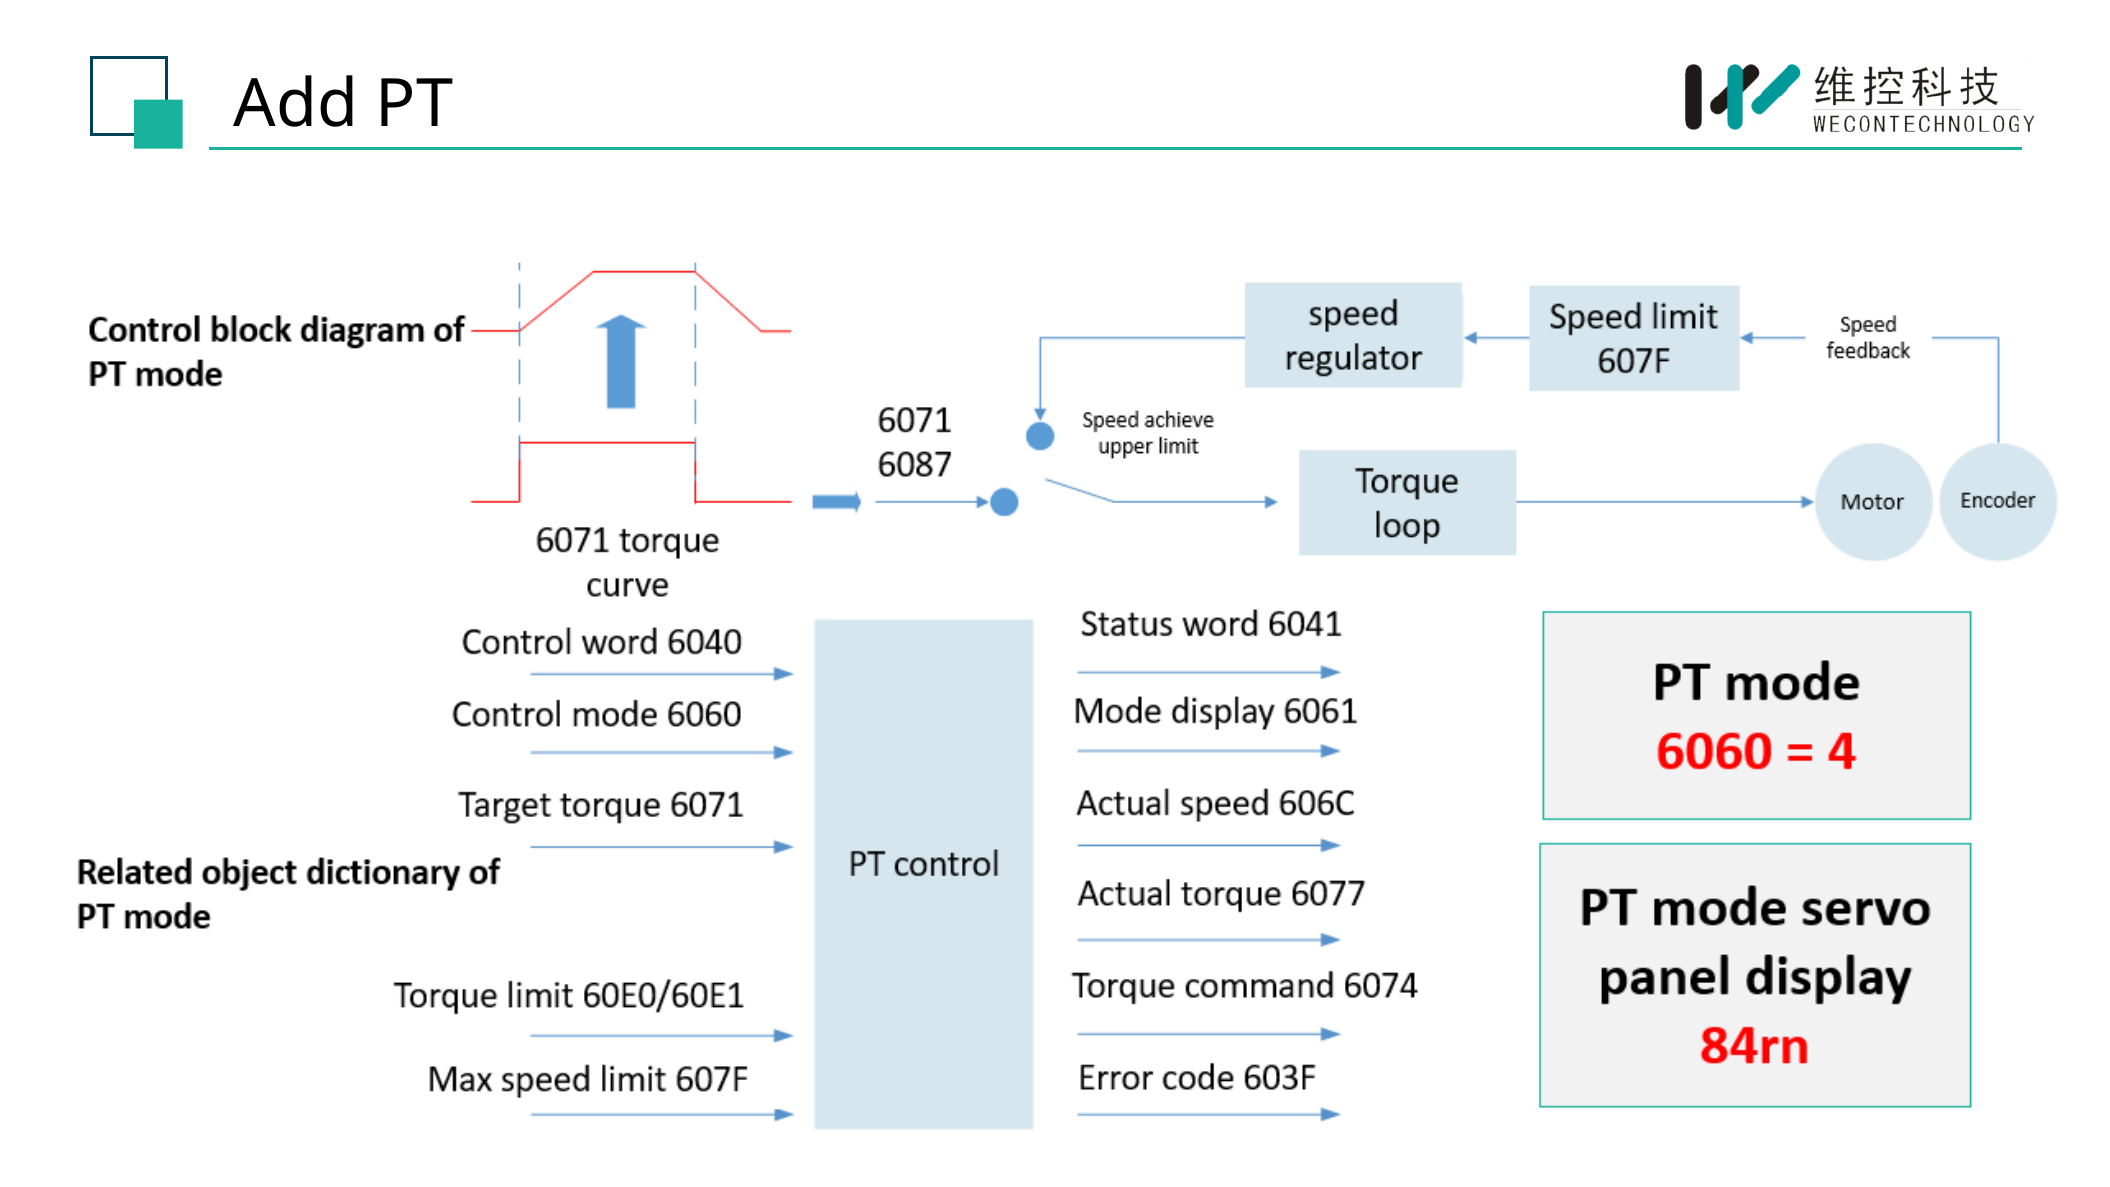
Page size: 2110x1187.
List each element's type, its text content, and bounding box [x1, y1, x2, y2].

text_box Add PT [233, 59, 1474, 140]
picture [1685, 61, 2044, 132]
picture [62, 171, 2100, 1149]
